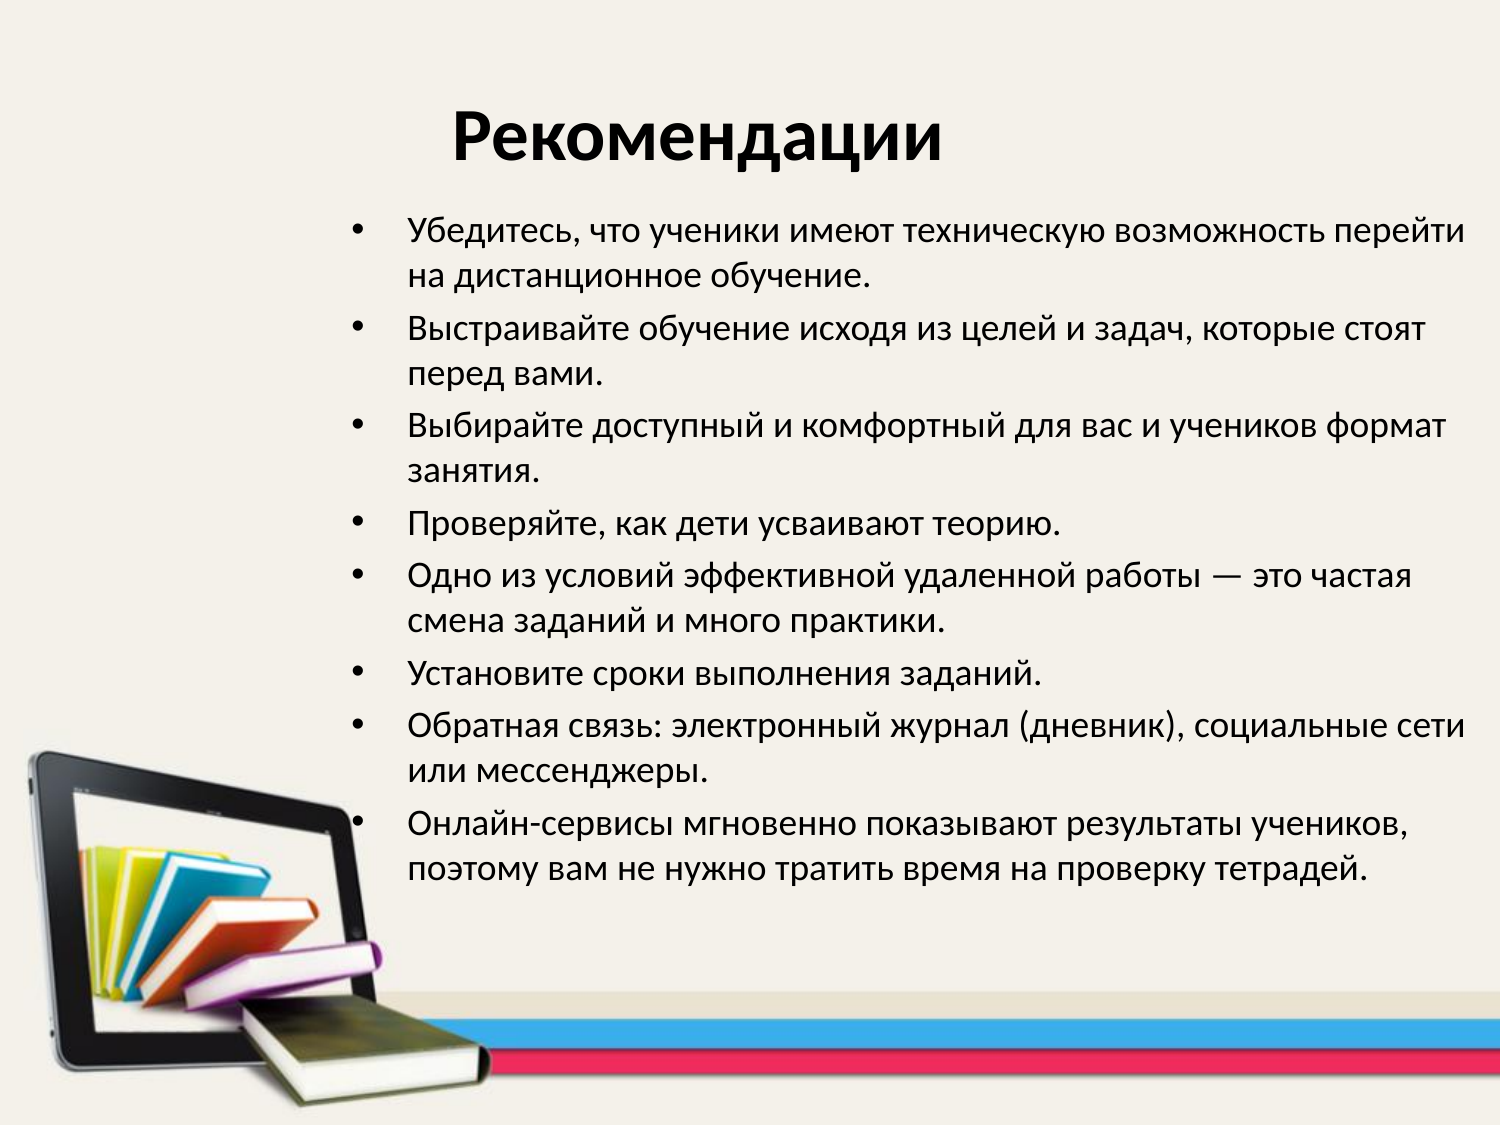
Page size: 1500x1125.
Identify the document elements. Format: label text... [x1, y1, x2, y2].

title Рекомендации [371, 78, 1025, 198]
list Убедитесь, что ученики имеют техническую возможность перейти на дистанционное обучение. Выстраивайте обучение исходя из целей и задач, которые стоят перед вами. Выбирайте доступный и комфортный для вас и учеников формат занятия. Проверяйте, как дети усваивают теорию. Одно из условий эффективной удаленной работы — это частая смена заданий и много практики. Установите сроки выполнения заданий. Обратная связь: электронный журнал (дневник), социальные сети или мессенджеры. Онлайн-сервисы мгновенно показывают результаты учеников, поэтому вам не нужно тратить время на проверку тетрадей. [336, 198, 1500, 732]
picture [0, 0, 1500, 1125]
